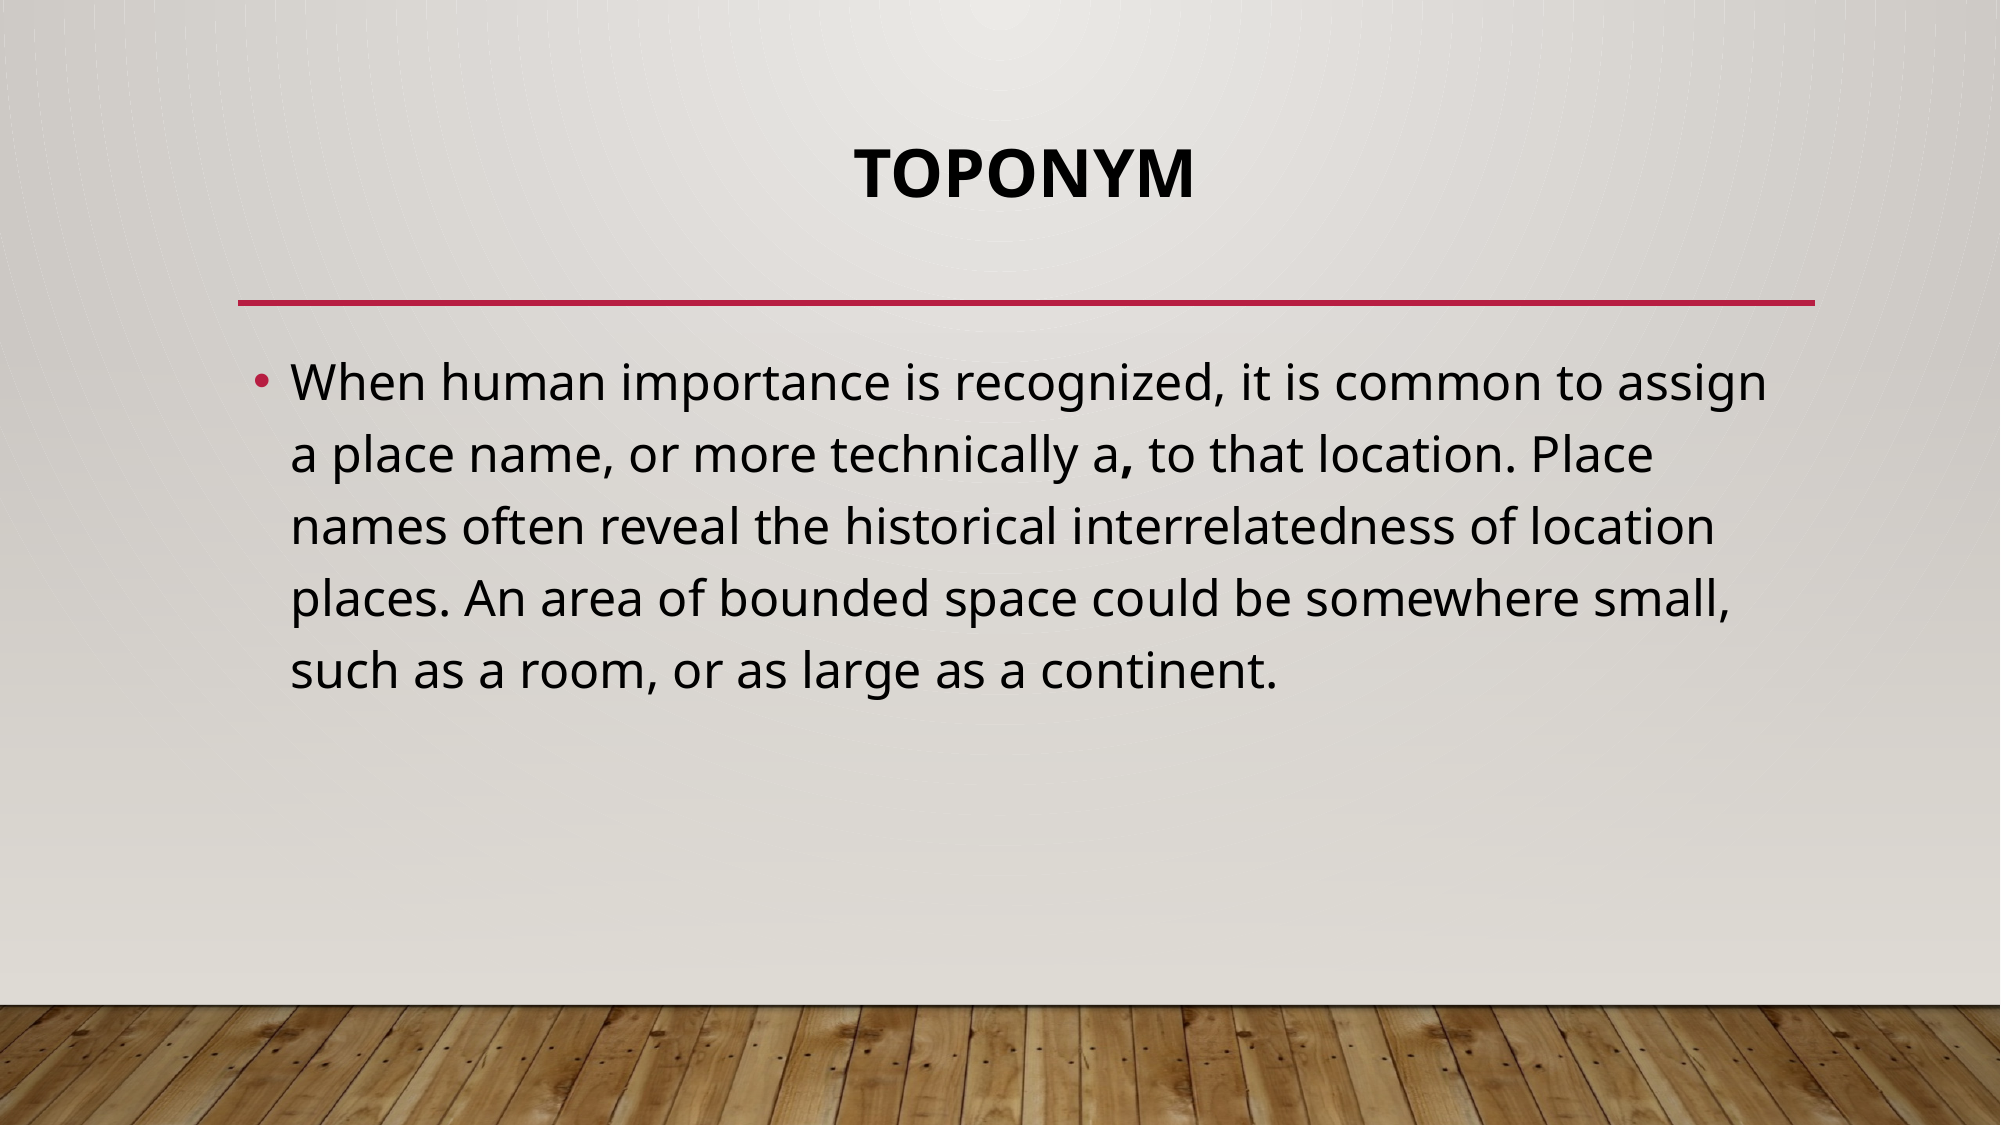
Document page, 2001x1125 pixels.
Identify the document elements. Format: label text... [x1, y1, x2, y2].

list When human importance is recognized, it is common to assign a place name, or more technically a, to that location. Place names often reveal the historical interrelatedness of location places. An area of bounded space could be somewhere small, such as a room, or as large as a continent. [238, 330, 1814, 897]
title toponym [238, 131, 1814, 305]
picture [0, 1005, 2000, 1125]
